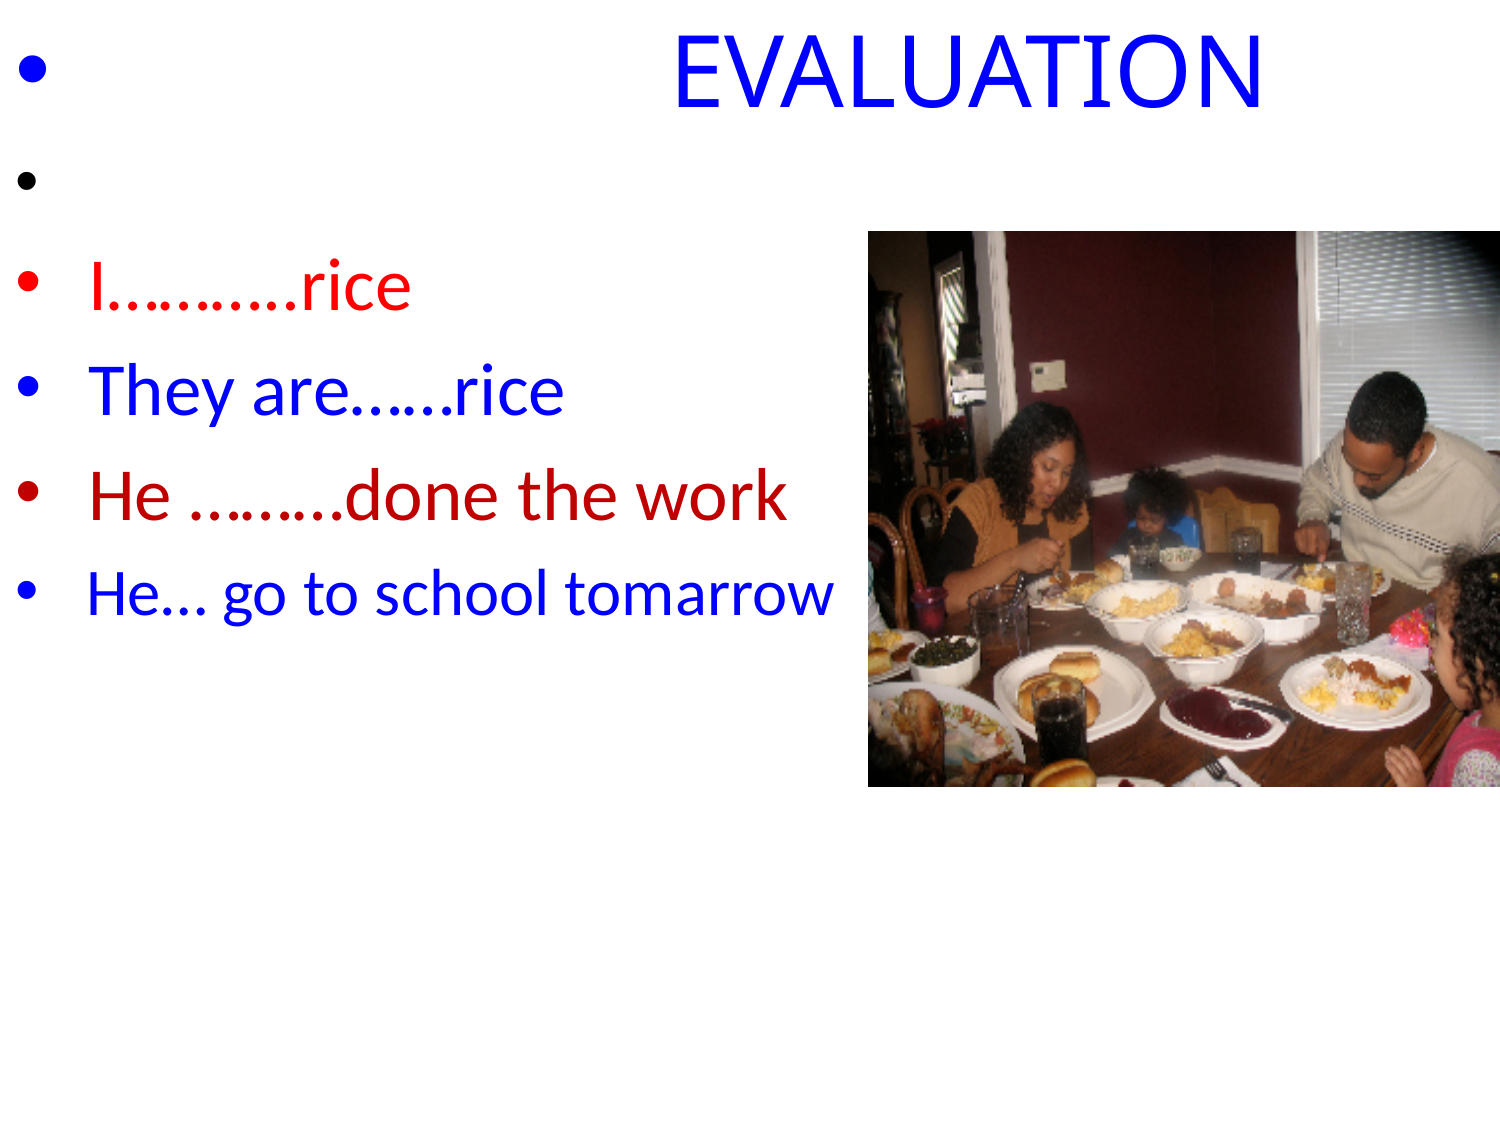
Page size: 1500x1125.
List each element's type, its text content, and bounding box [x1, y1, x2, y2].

list EVALUATION I………..rice They are……rice He ………done the work He… go to school tomarrow [0, 0, 1500, 1125]
picture [867, 231, 1500, 788]
